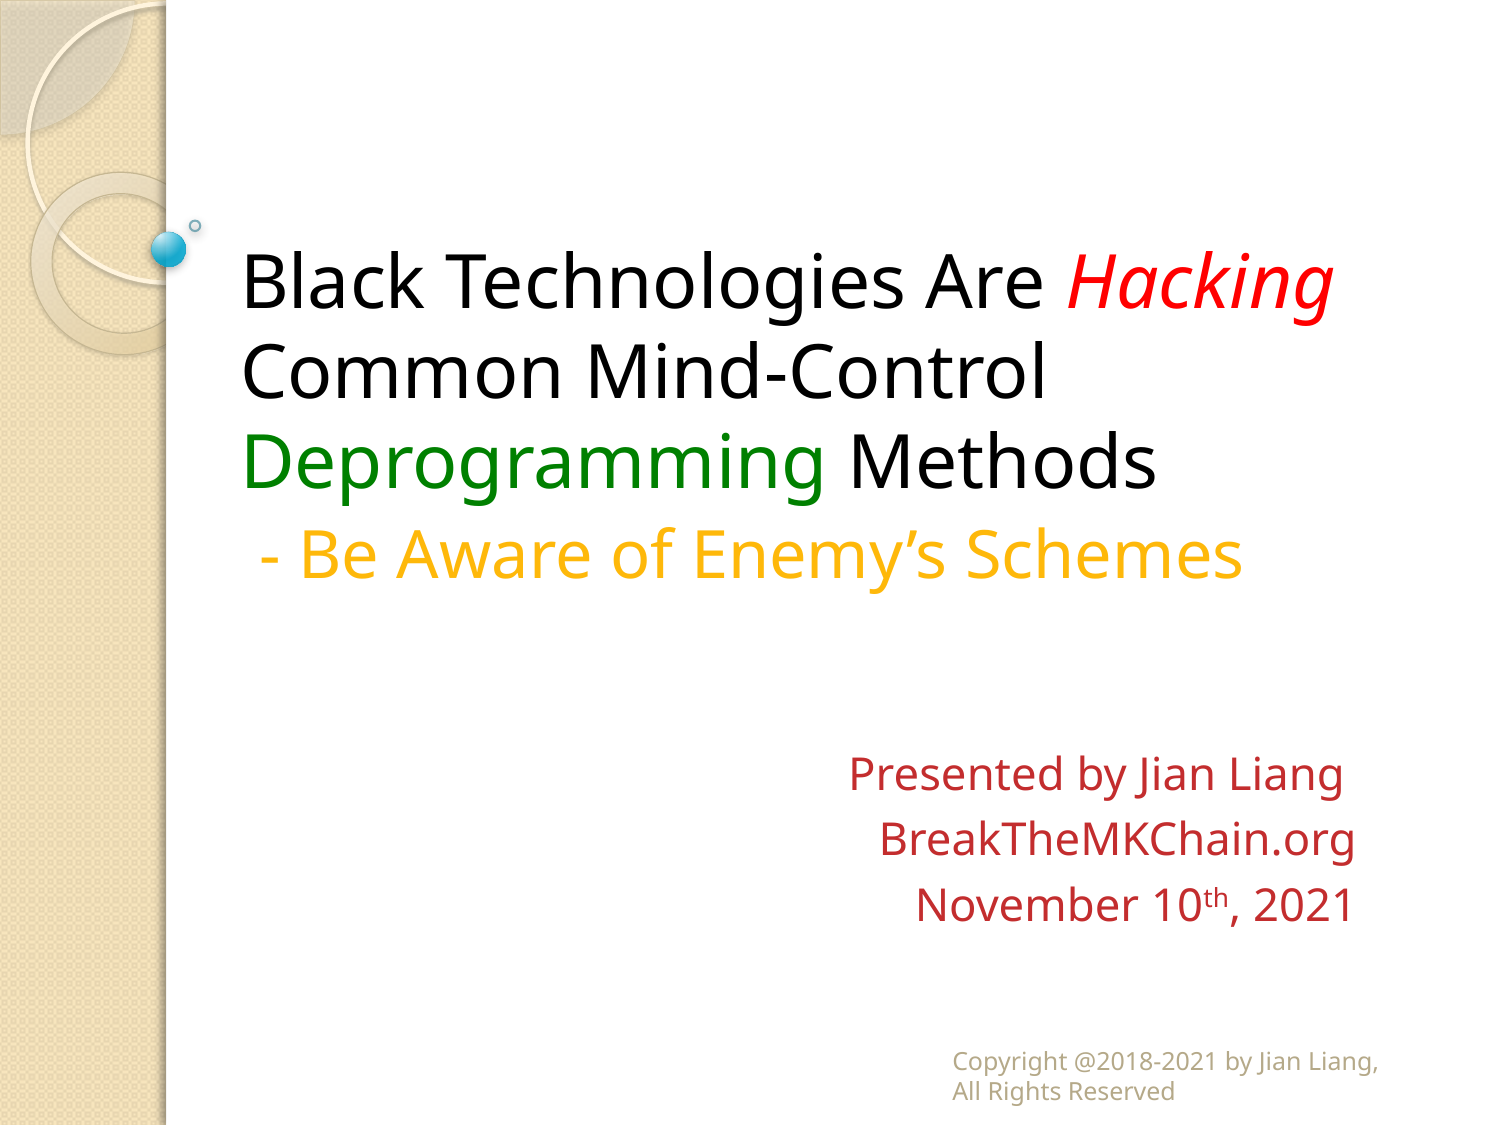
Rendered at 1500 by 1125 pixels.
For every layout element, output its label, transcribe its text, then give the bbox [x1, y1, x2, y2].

title Black Technologies Are Hacking Common Mind-Control Deprogramming Methods - Be Aware of Enemy’s Schemes [225, 153, 1372, 601]
footer Copyright @2018-2021 by Jian Liang, All Rights Reserved [937, 1034, 1413, 1113]
subtitle Presented by Jian Liang BreakTheMKChain.org November 10th, 2021 [262, 745, 1372, 939]
